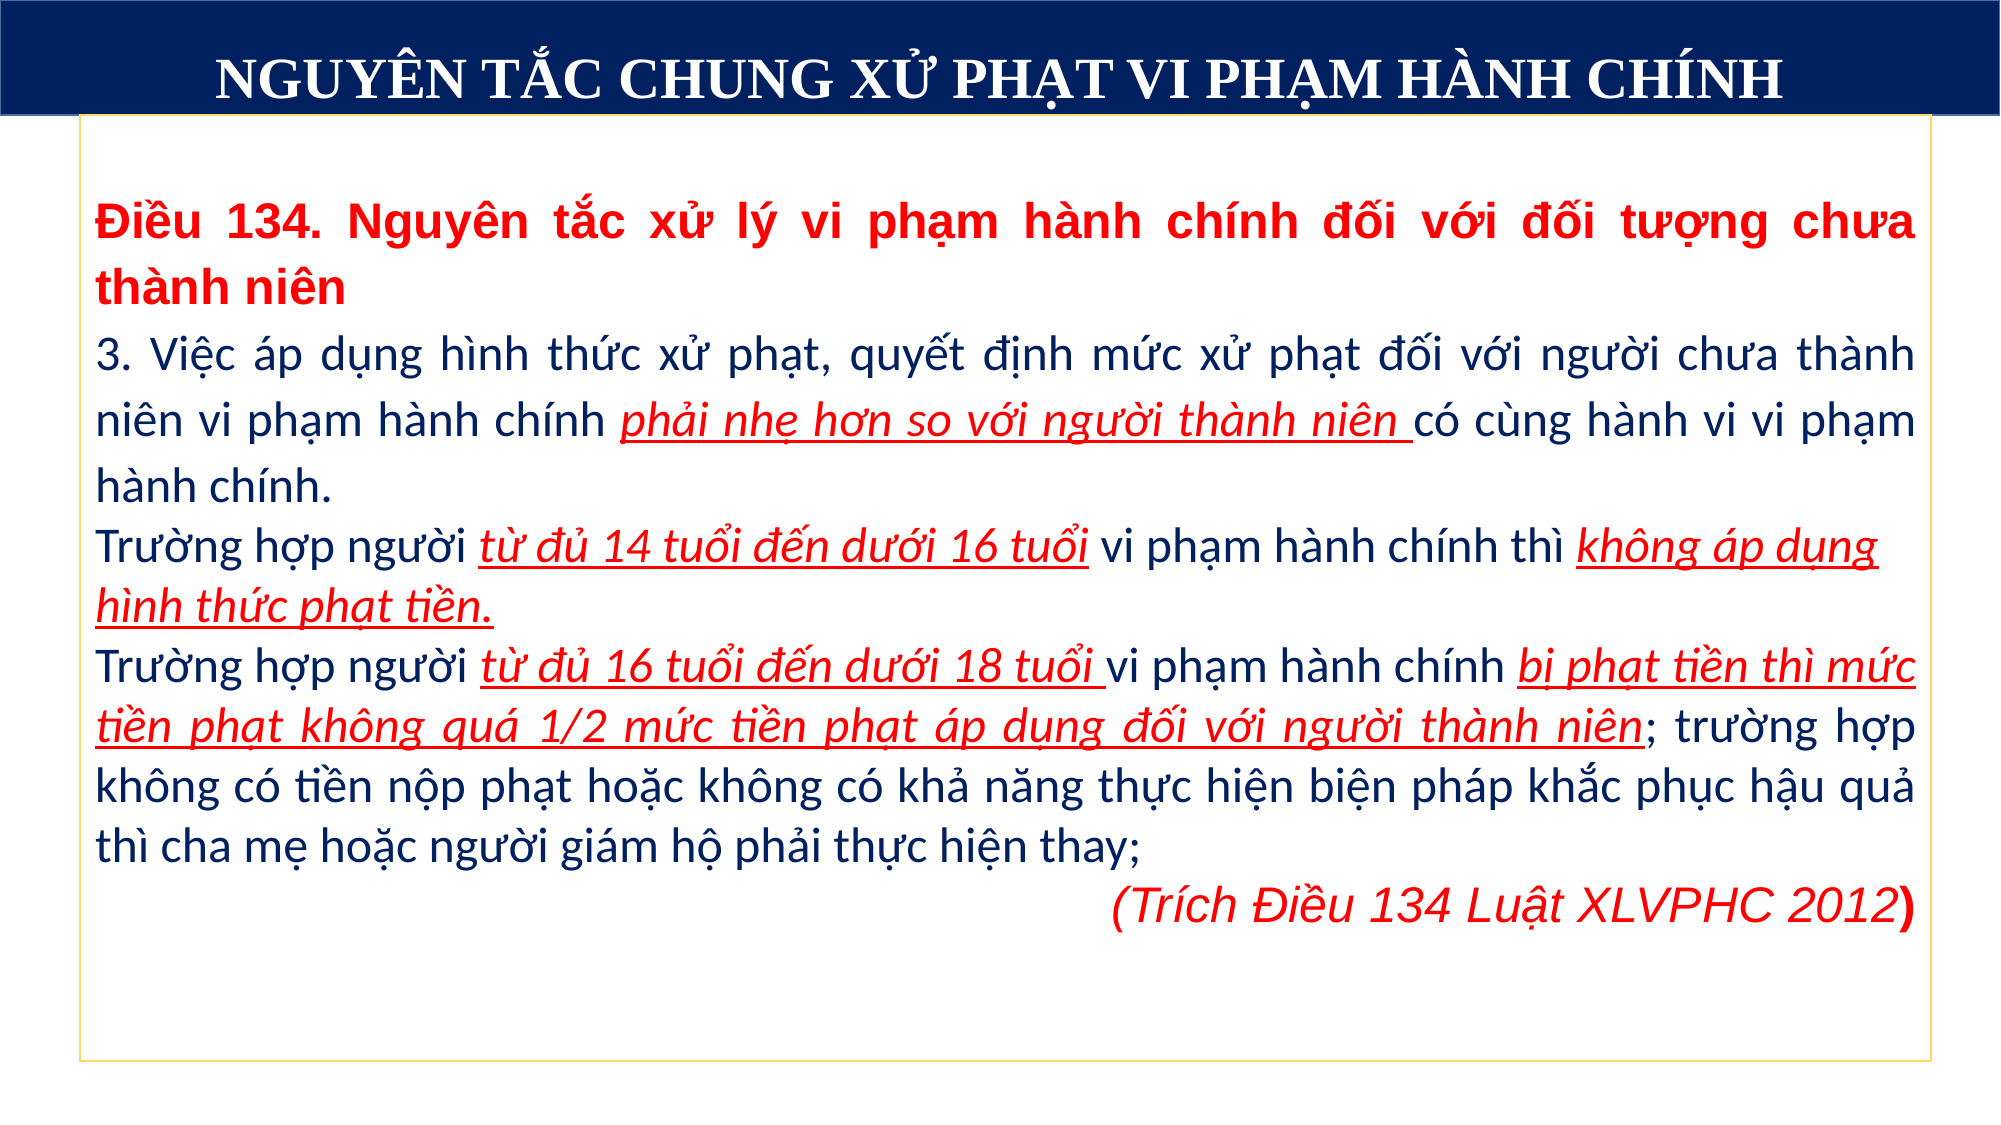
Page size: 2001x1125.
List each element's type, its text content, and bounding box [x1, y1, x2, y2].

text_box Điều 134. Nguyên tắc xử lý vi phạm hành chính đối với đối tượng chưa thành niên 3. Việc áp dụng hình thức xử phạt, quyết định mức xử phạt đối với người chưa thành niên vi phạm hành chính phải nhẹ hơn so với người thành niên có cùng hành vi vi phạm hành chính. Trường hợp người từ đủ 14 tuổi đến dưới 16 tuổi vi phạm hành chính thì không áp dụng hình thức phạt tiền. Trường hợp người từ đủ 16 tuổi đến dưới 18 tuổi vi phạm hành chính bị phạt tiền thì mức tiền phạt không quá 1/2 mức tiền phạt áp dụng đối với người thành niên; trường hợp không có tiền nộp phạt hoặc không có khả năng thực hiện biện pháp khắc phục hậu quả thì cha mẹ hoặc người giám hộ phải thực hiện thay; (Trích Điều 134 Luật XLVPHC 2012) [79, 114, 1932, 1062]
text_box NGUYÊN TẮC CHUNG XỬ PHẠT VI PHẠM HÀNH CHÍNH [0, 0, 2000, 116]
